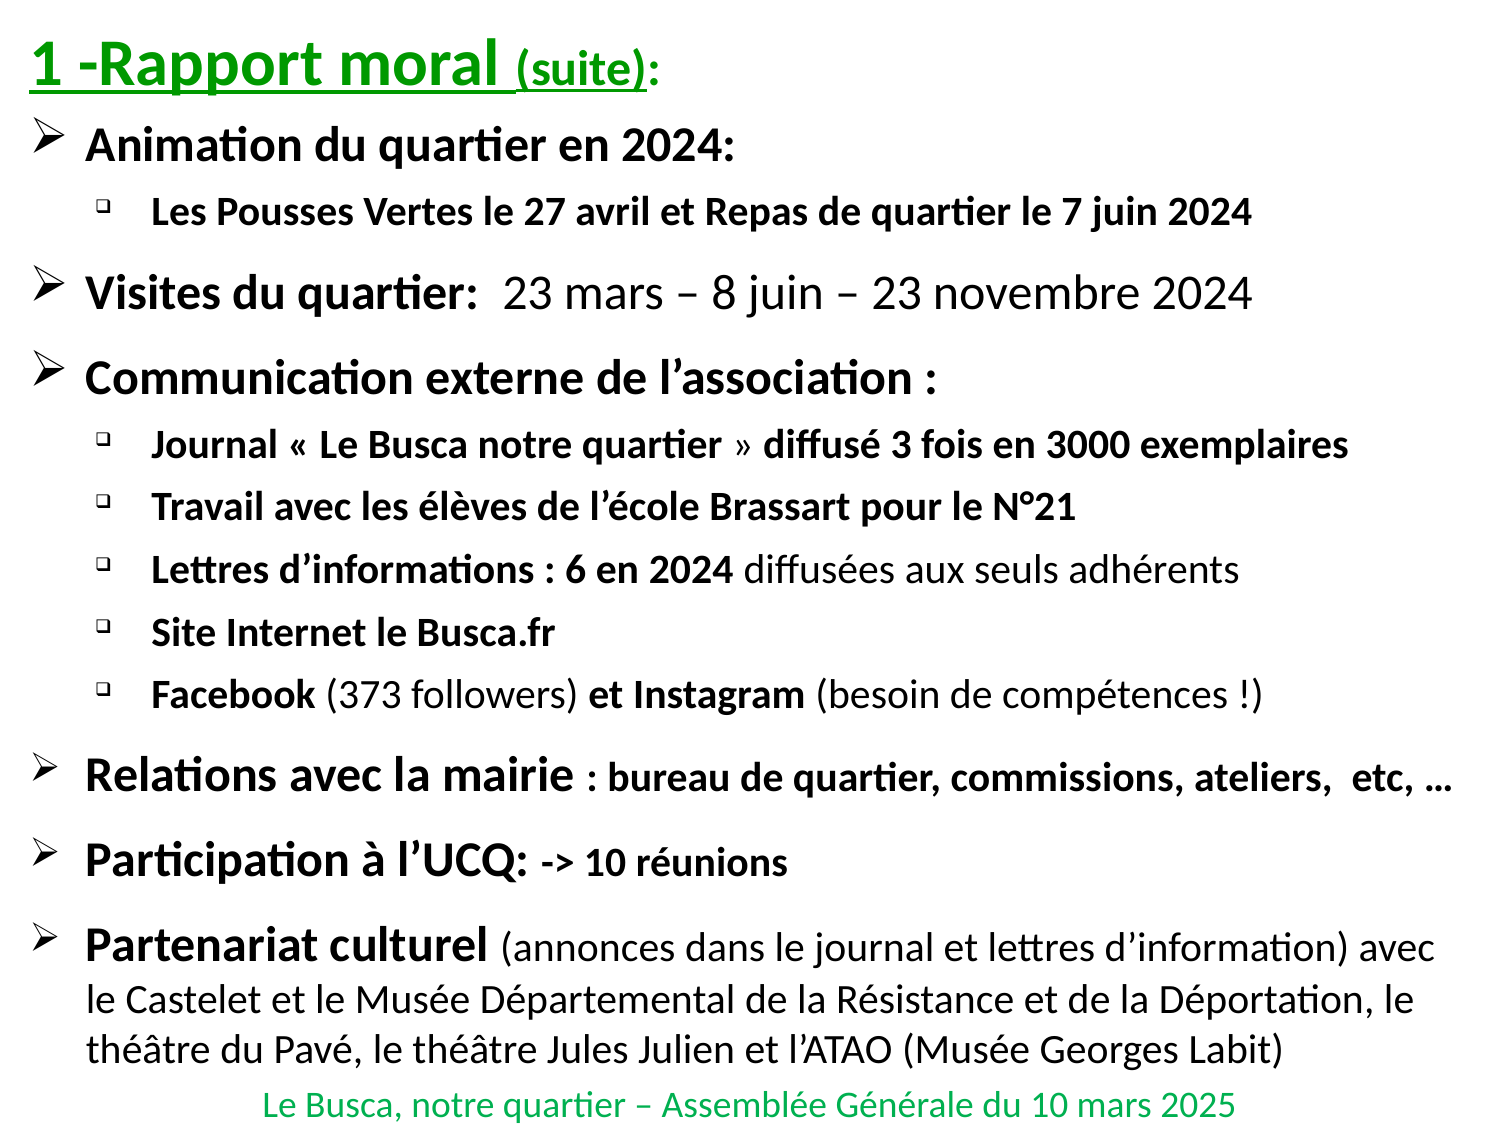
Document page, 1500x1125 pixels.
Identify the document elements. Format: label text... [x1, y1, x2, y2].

footer Le Busca, notre quartier – Assemblée Générale du 10 mars 2025 [0, 1079, 1500, 1125]
list 1 -Rapport moral (suite): Animation du quartier en 2024: Les Pousses Vertes le 27 avril et Repas de quartier le 7 juin 2024 Visites du quartier: 23 mars – 8 juin – 23 novembre 2024 Communication externe de l’association : Journal « Le Busca notre quartier » diffusé 3 fois en 3000 exemplaires Travail avec les élèves de l’école Brassart pour le N°21 Lettres d’informations : 6 en 2024 diffusées aux seuls adhérents Site Internet le Busca.fr Facebook (373 followers) et Instagram (besoin de compétences !) Relations avec la mairie : bureau de quartier, commissions, ateliers, etc, … Participation à l’UCQ: -> 10 réunions Partenariat culturel (annonces dans le journal et lettres d’information) avec le Castelet et le Musée Départemental de la Résistance et de la Déportation, le théâtre du Pavé, le théâtre Jules Julien et l’ATAO (Musée Georges Labit) [29, 18, 1471, 1069]
